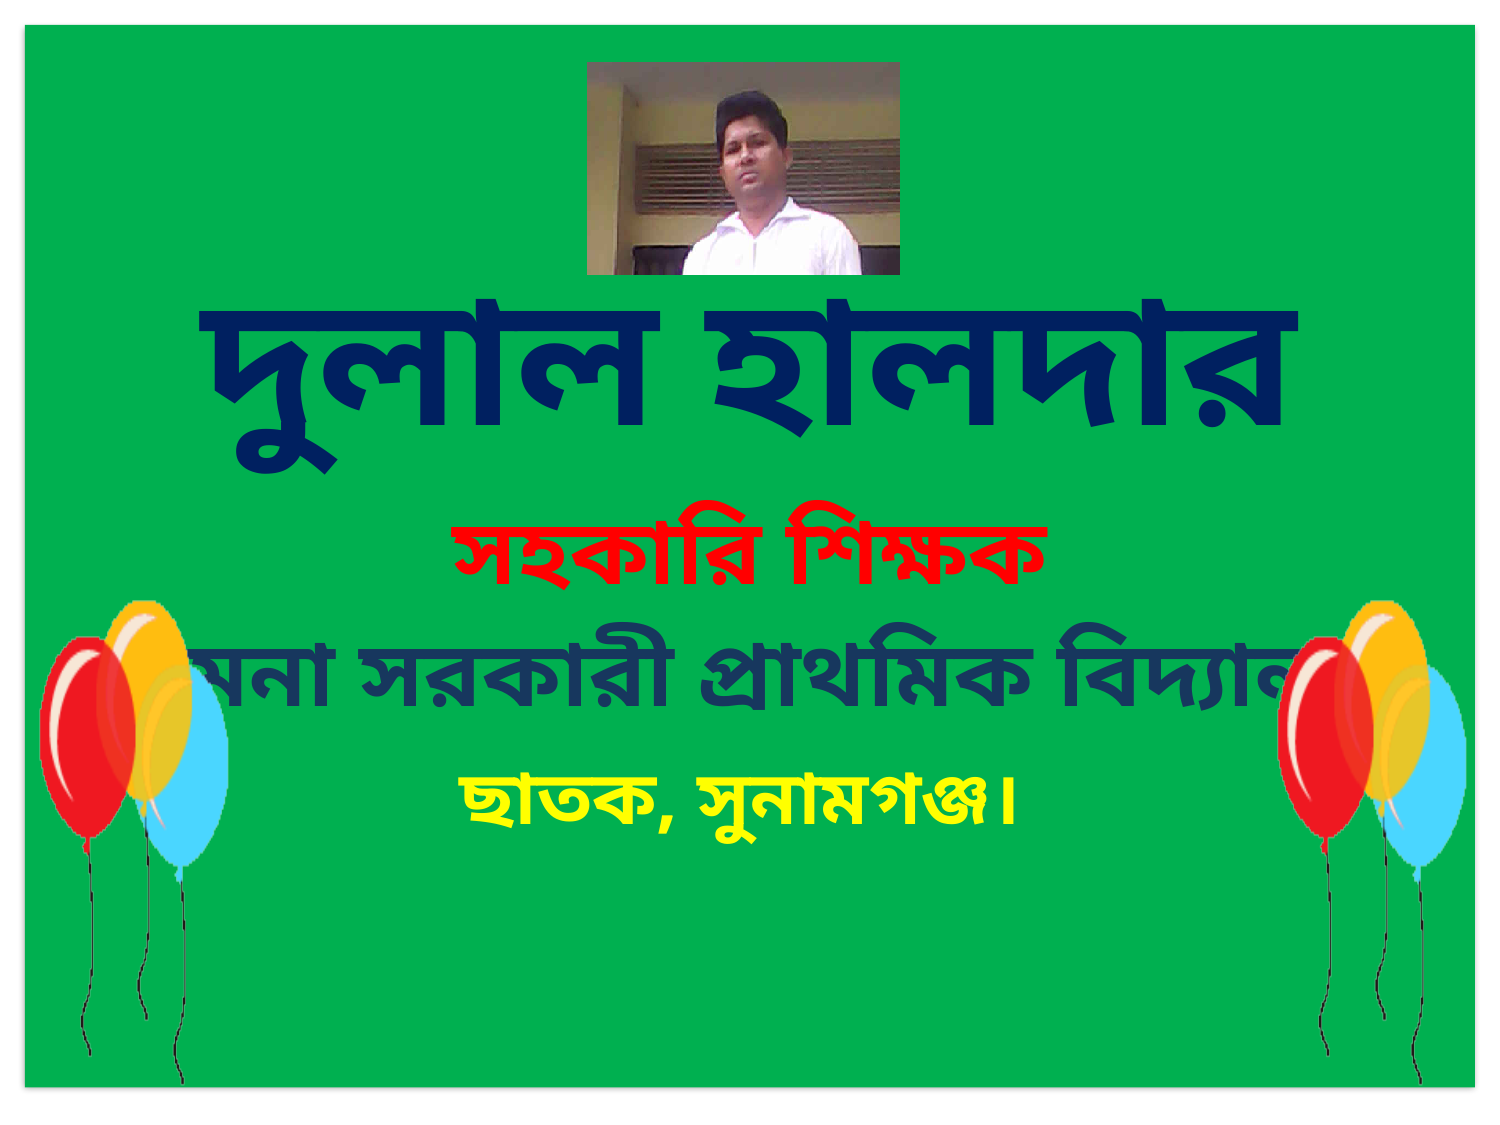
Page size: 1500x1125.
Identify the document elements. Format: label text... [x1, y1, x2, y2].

title দুলাল হালদার সহকারি শিক্ষক কুমনা সরকারী প্রাথমিক বিদ্যালয় ছাতক, সুনামগঞ্জ। [24, 24, 1475, 1088]
picture [1274, 599, 1471, 1088]
picture [37, 599, 234, 1088]
picture [587, 62, 901, 276]
